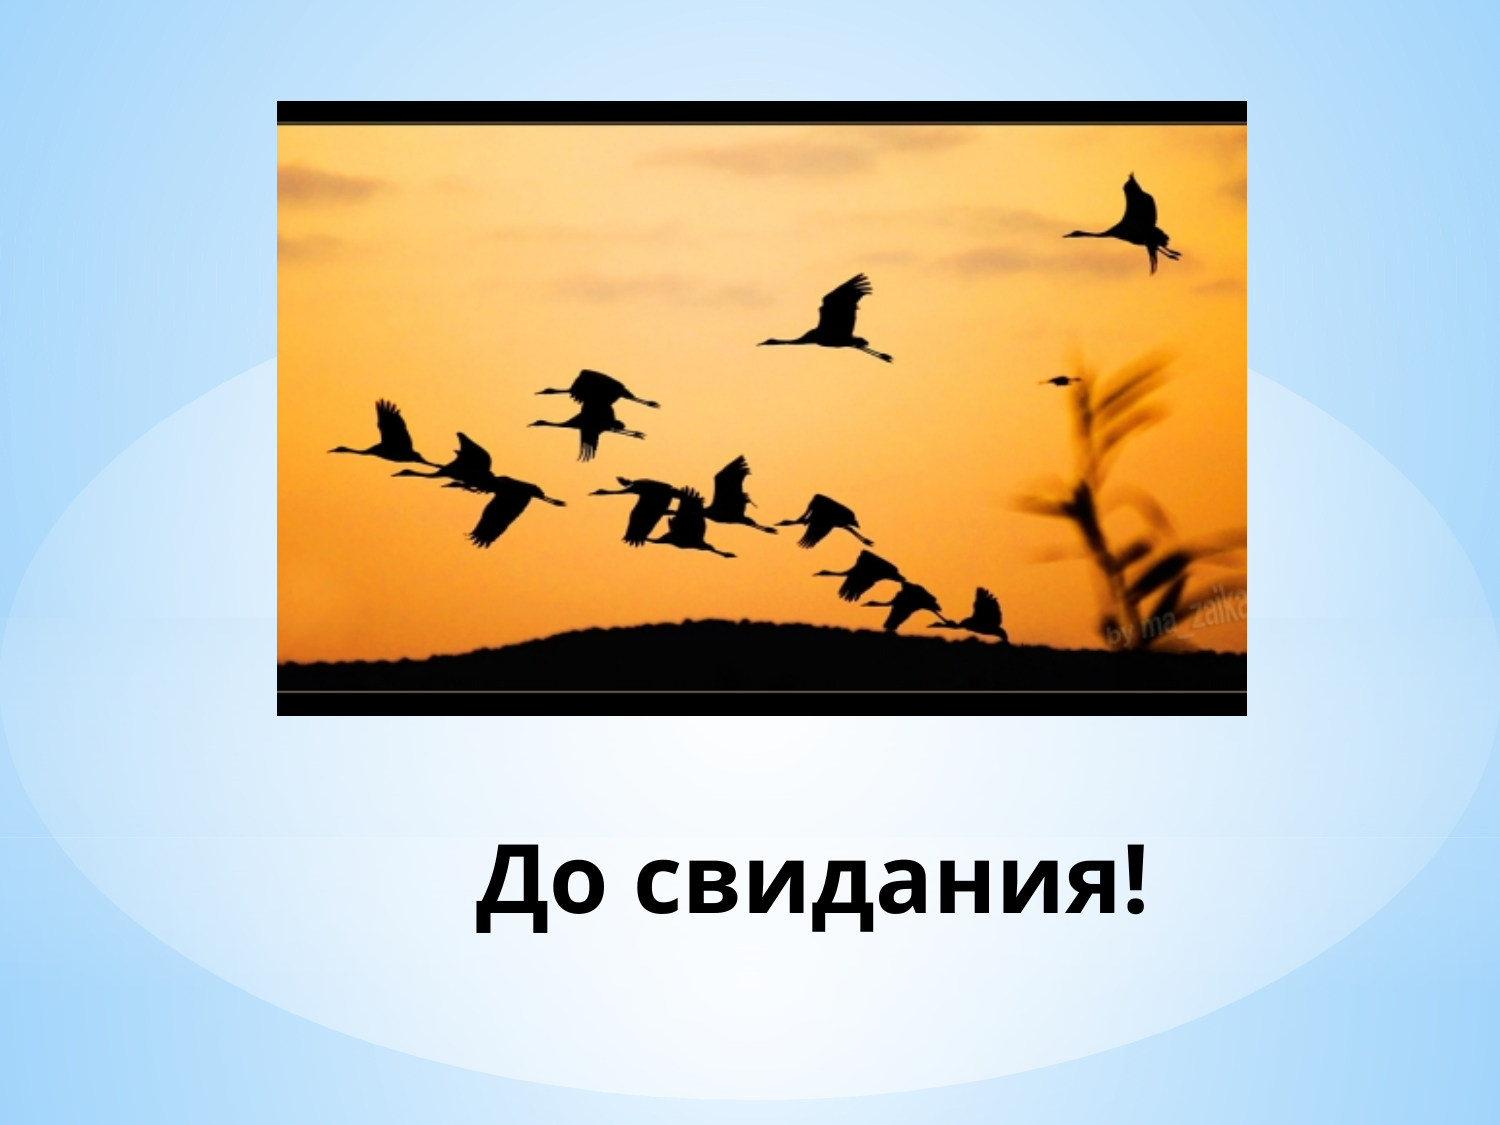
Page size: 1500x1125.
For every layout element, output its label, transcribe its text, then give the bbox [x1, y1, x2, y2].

picture [277, 101, 1247, 717]
title До свидания! [278, 810, 1348, 998]
